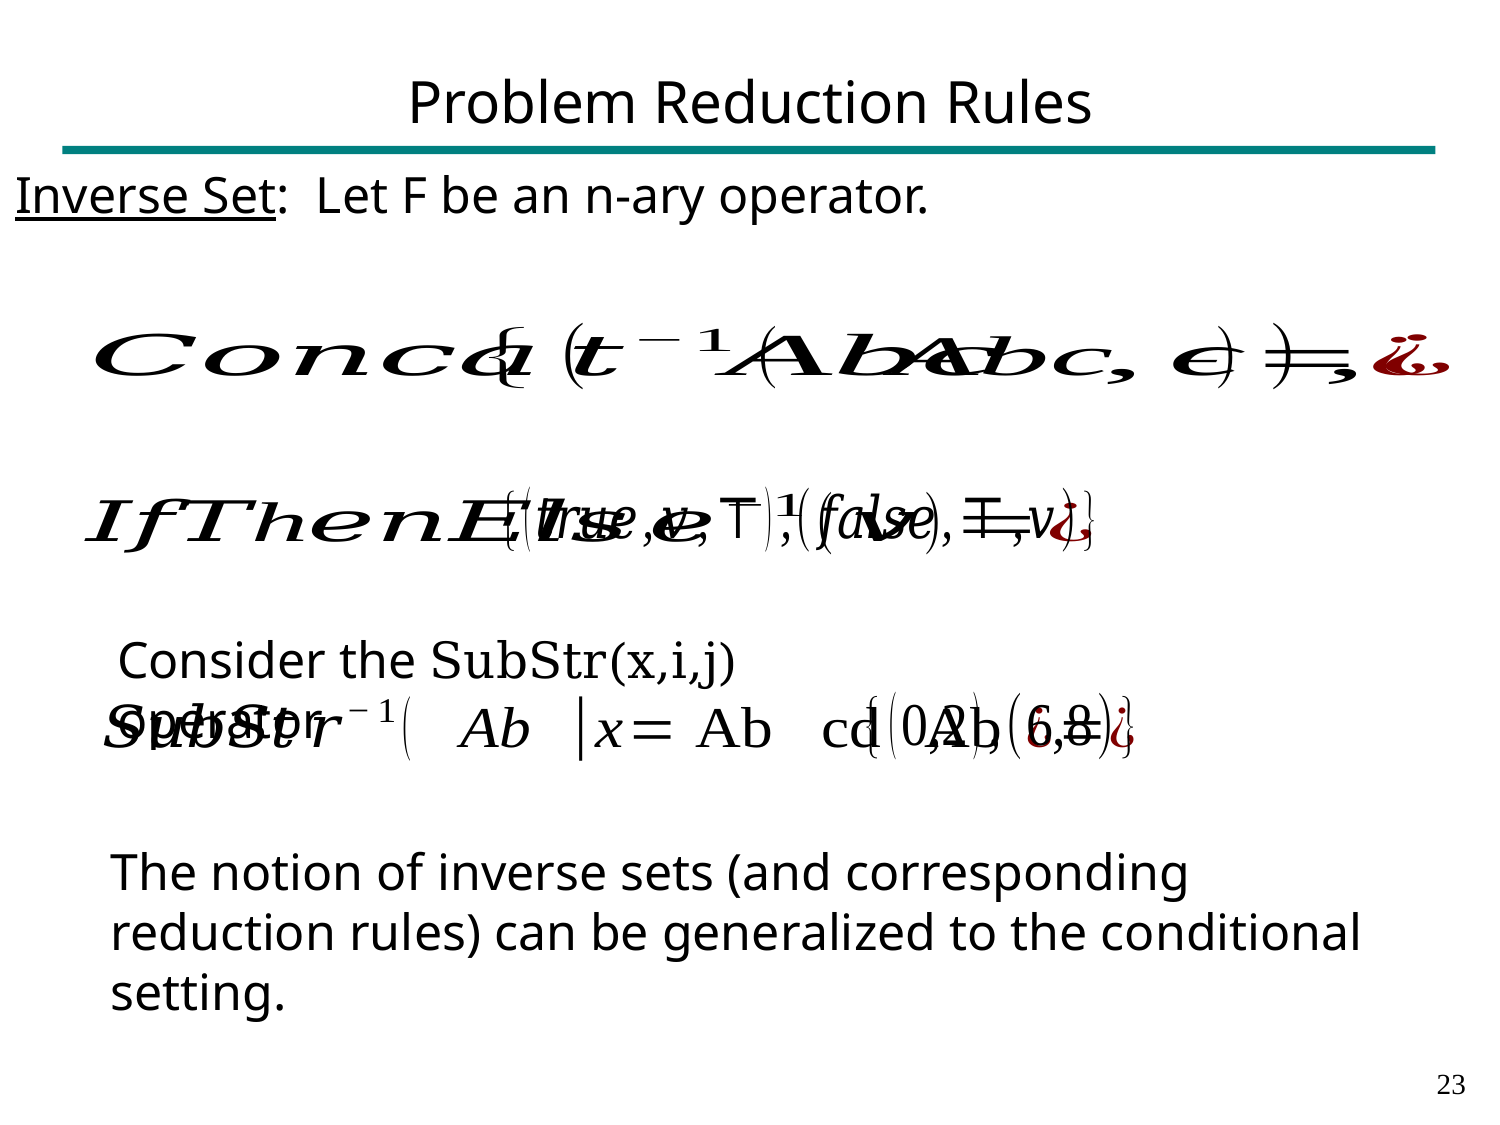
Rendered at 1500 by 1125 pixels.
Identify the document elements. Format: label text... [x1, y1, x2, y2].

text_box The notion of inverse sets (and corresponding reduction rules) can be generalized to the conditional setting. [95, 833, 1405, 1028]
slide_number 22 [1168, 1057, 1482, 1121]
title Problem Reduction Rules [112, 49, 1388, 151]
text_box Consider the SubStr(x,i,j) operator [102, 621, 894, 757]
